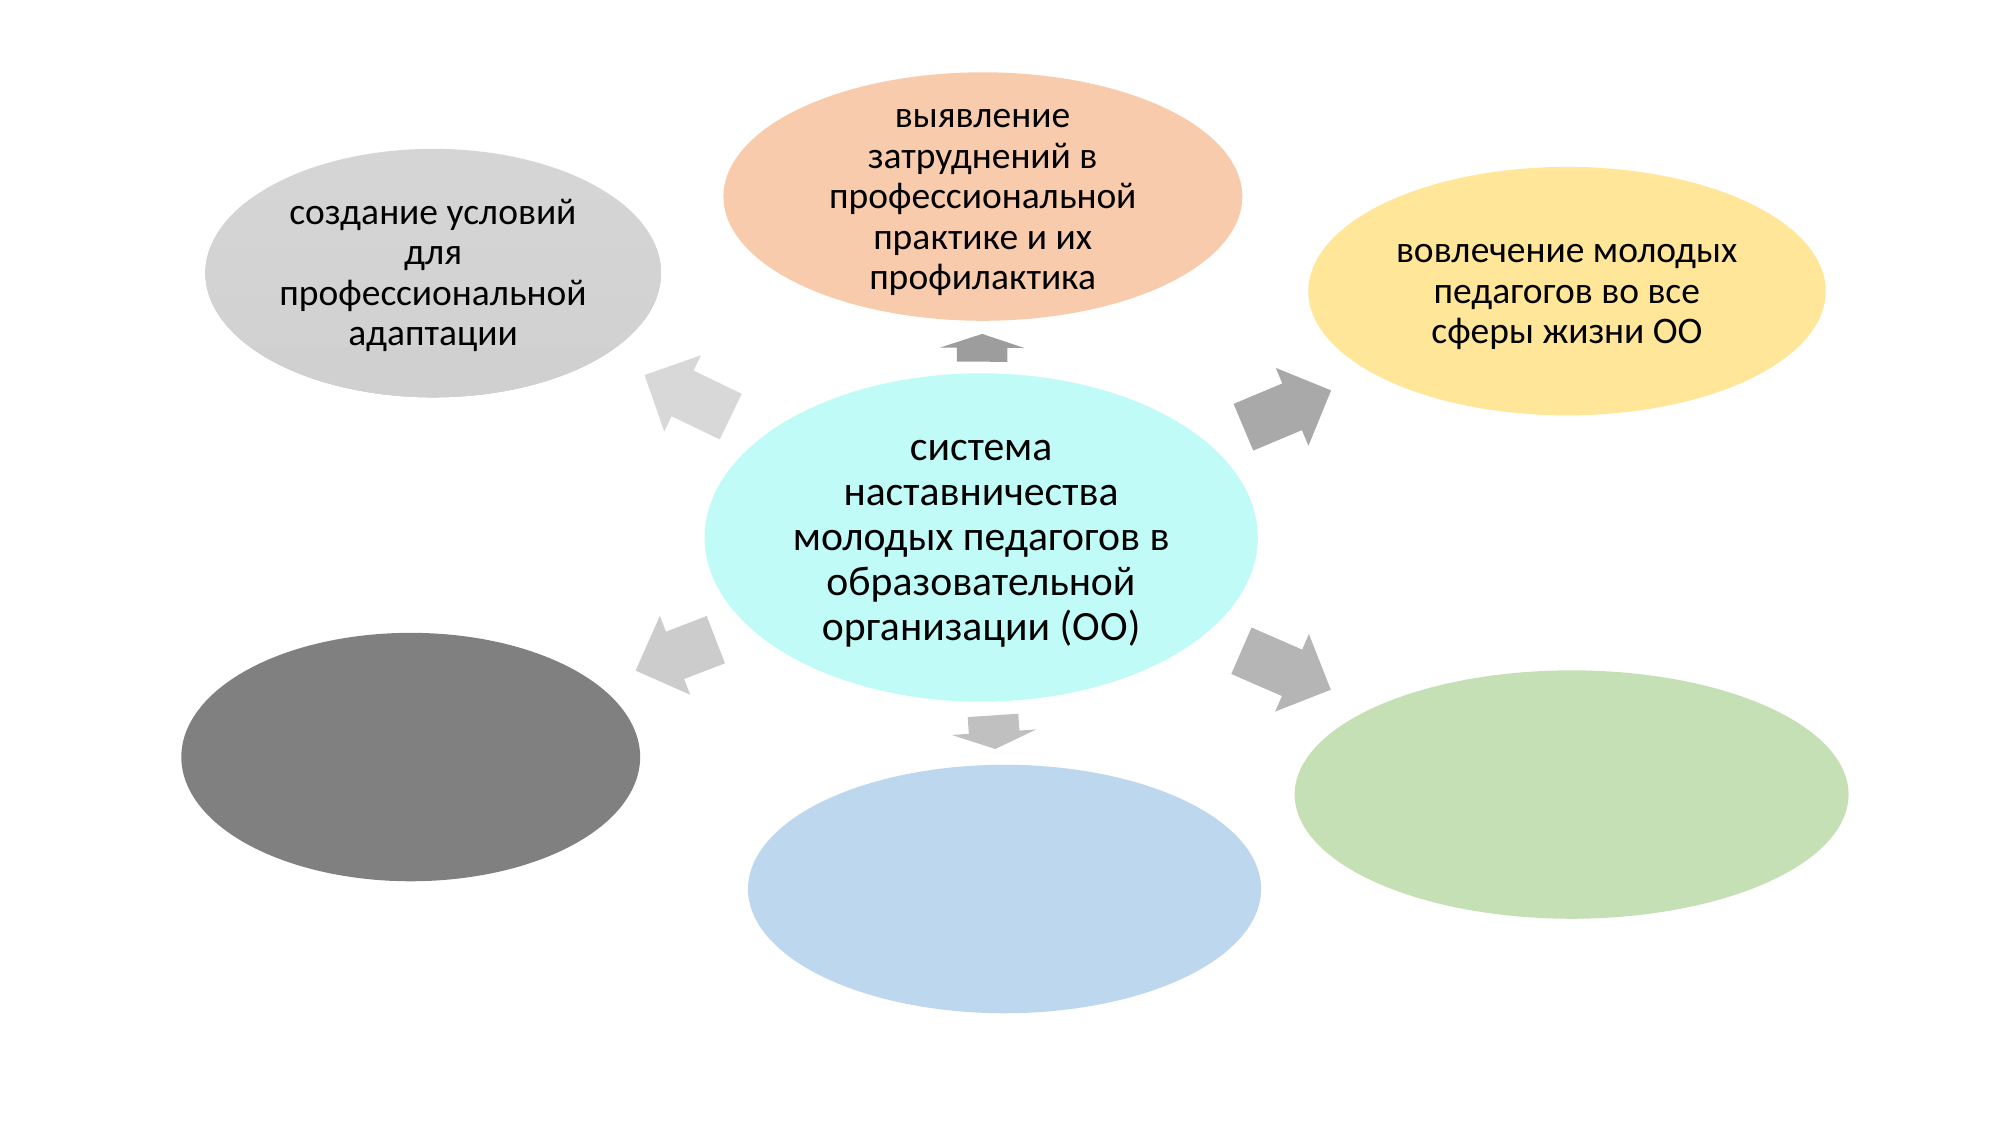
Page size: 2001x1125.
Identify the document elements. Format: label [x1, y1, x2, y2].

list [137, 68, 1863, 1014]
